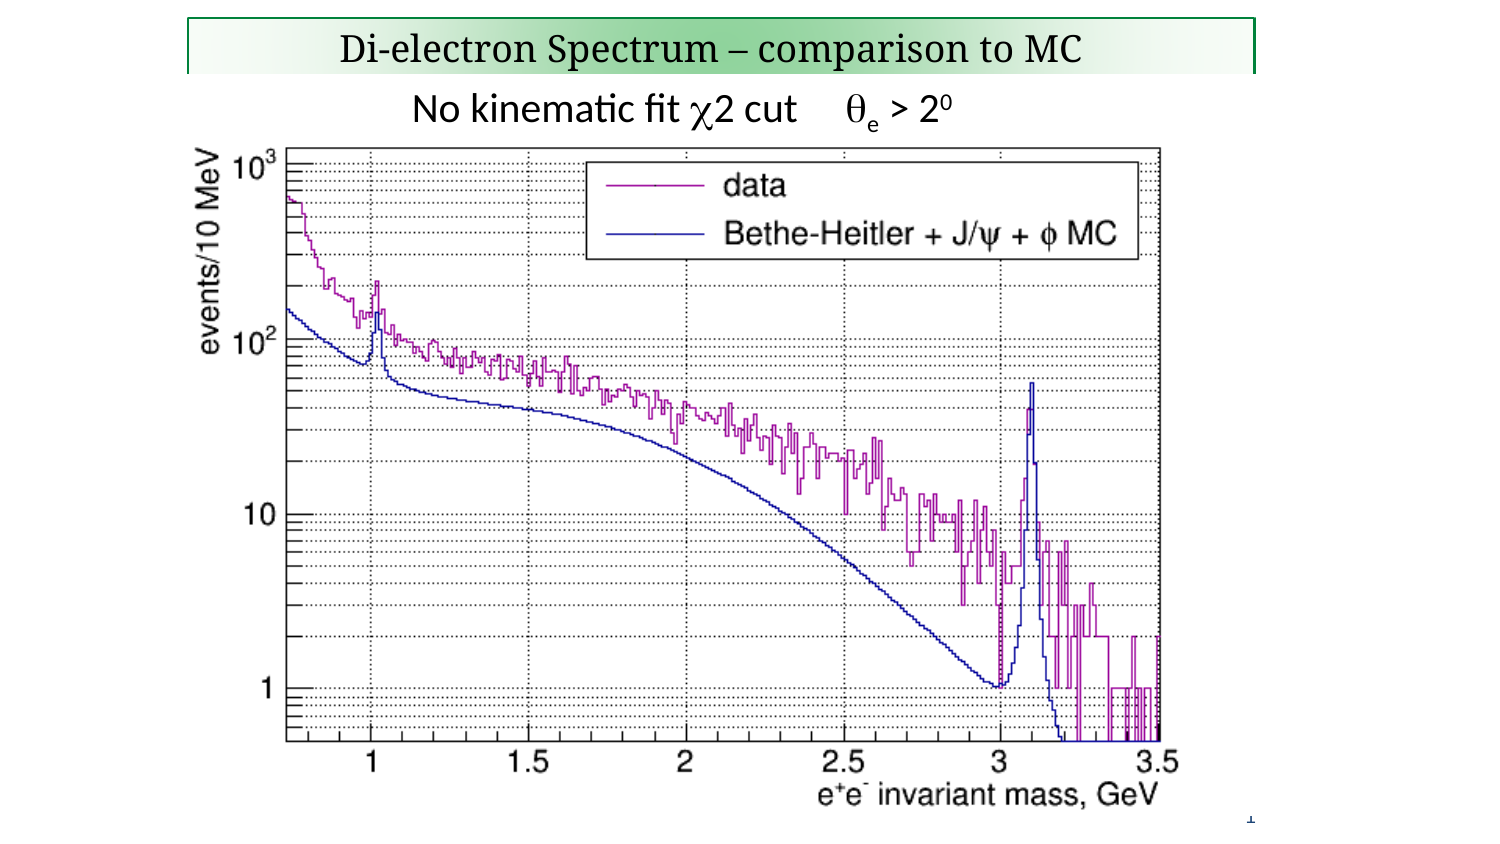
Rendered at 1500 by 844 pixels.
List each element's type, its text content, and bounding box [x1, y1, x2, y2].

text_box 1 [1162, 816, 1257, 827]
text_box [178, 17, 1256, 74]
picture [178, 74, 1269, 816]
